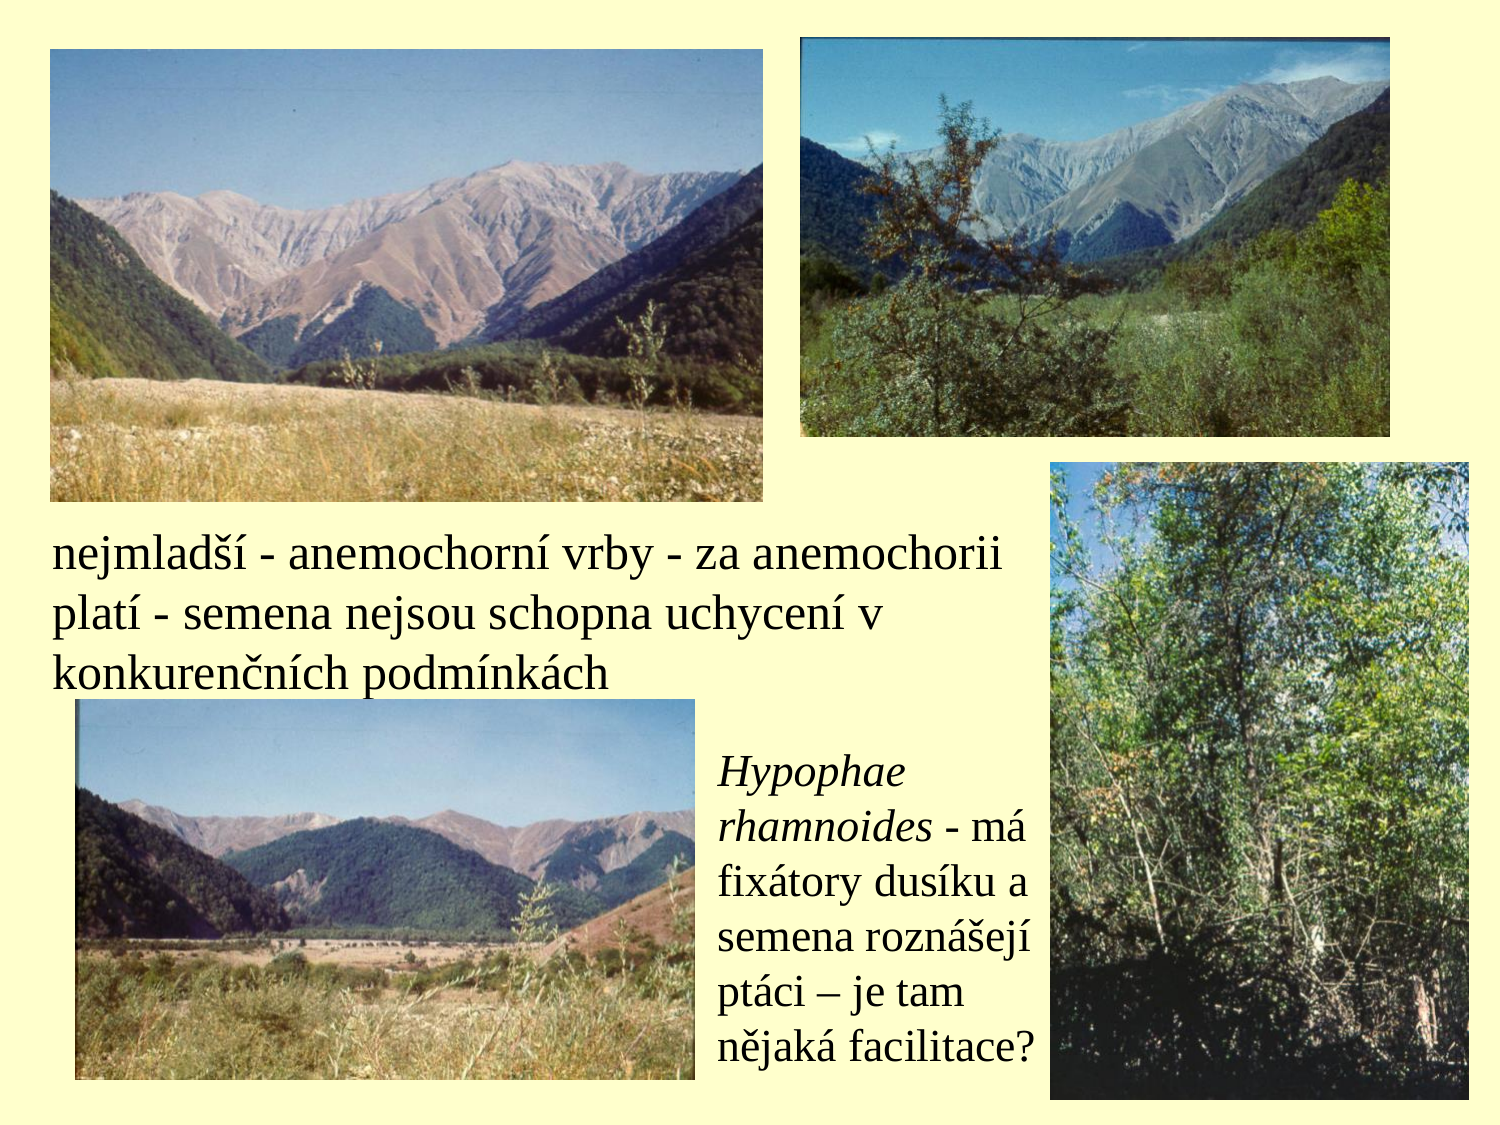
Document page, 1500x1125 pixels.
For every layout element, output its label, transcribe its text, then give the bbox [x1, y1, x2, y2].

picture [49, 49, 763, 502]
text_box Hypophae rhamnoides - má fixátory dusíku a semena roznášejí ptáci – je tam nějaká facilitace? [702, 733, 1044, 1078]
picture [1049, 462, 1469, 1101]
text_box nejmladší - anemochorní vrby - za anemochorii platí - semena nejsou schopna uchycení v konkurenčních podmínkách [37, 512, 1025, 708]
picture [799, 37, 1390, 437]
picture [74, 699, 695, 1081]
